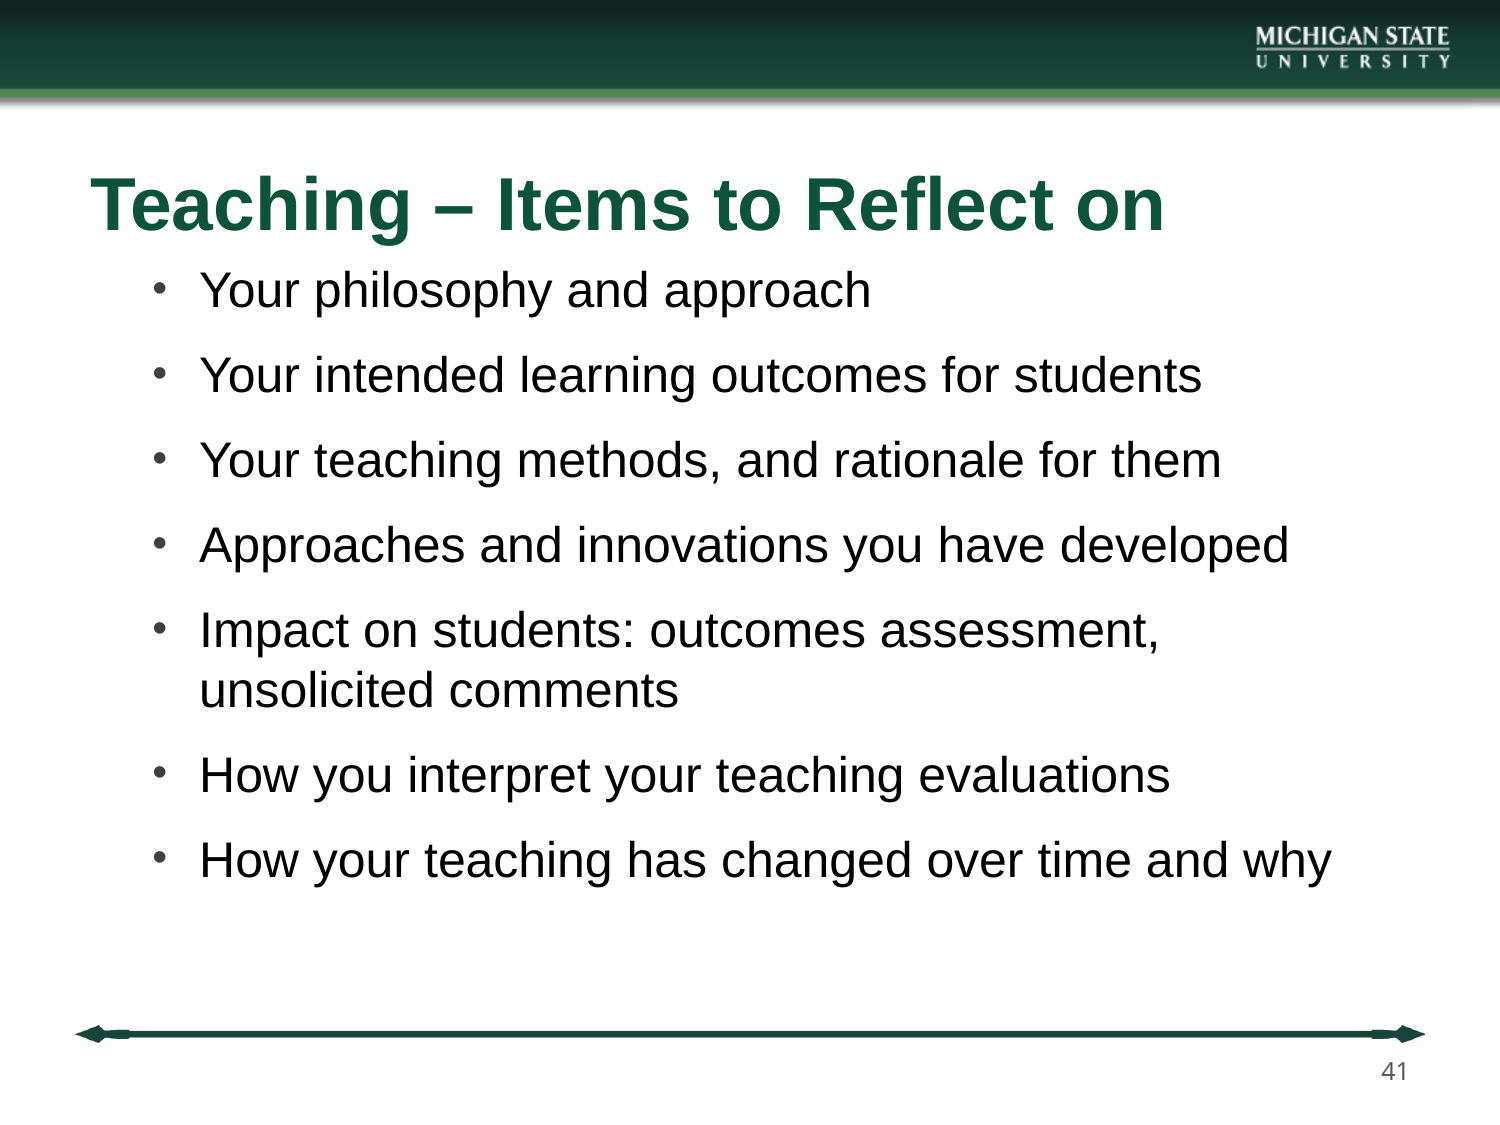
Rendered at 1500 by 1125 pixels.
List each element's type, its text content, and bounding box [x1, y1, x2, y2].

list Your philosophy and approach Your intended learning outcomes for students Your teaching methods, and rationale for them Approaches and innovations you have developed Impact on students: outcomes assessment, unsolicited comments How you interpret your teaching evaluations How your teaching has changed over time and why [62, 249, 1413, 968]
slide_number 41 [1074, 1042, 1425, 1103]
picture [75, 1025, 1425, 1043]
title Teaching – Items to Reflect on [75, 149, 1425, 250]
picture [0, 0, 1500, 110]
